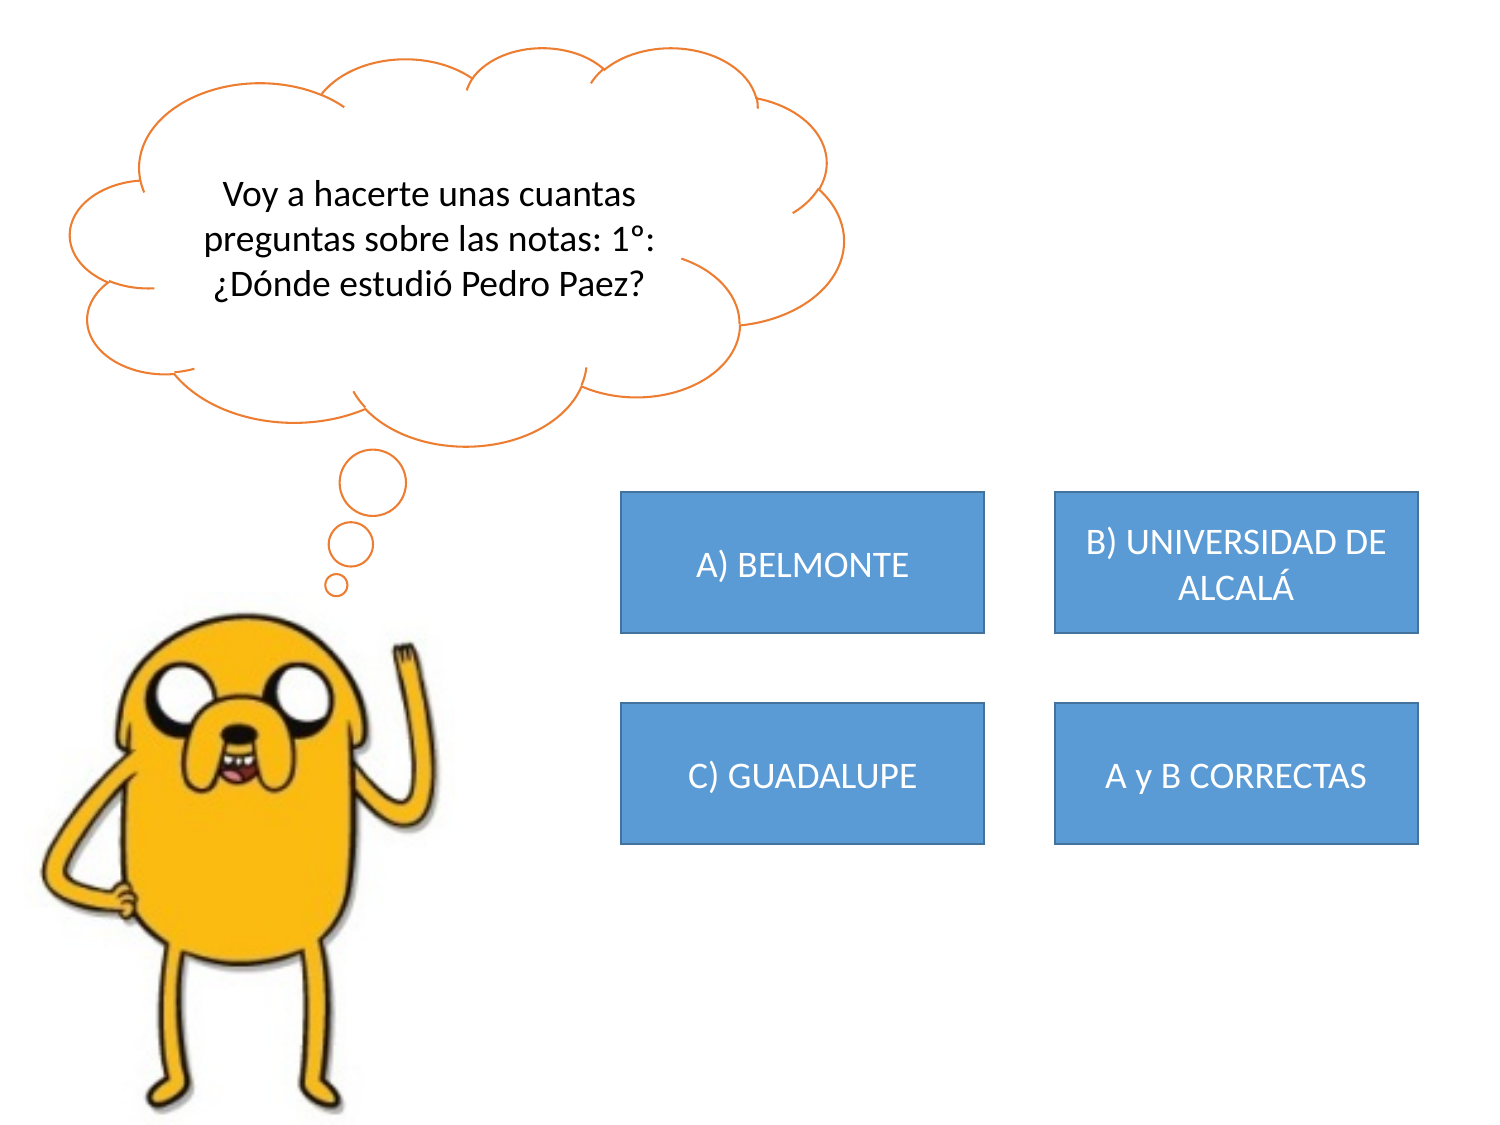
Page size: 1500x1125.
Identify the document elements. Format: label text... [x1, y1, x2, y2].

text_box A) BELMONTE [620, 491, 985, 634]
text_box B) UNIVERSIDAD DE ALCALÁ [1054, 491, 1419, 634]
text_box Voy a hacerte unas cuantas preguntas sobre las notas: 1º: ¿Dónde estudió Pedro Paez? [68, 47, 846, 448]
picture [23, 592, 455, 1125]
text_box C) GUADALUPE [620, 702, 985, 845]
text_box Voy a hacerte unas cuantas preguntas sobre las notas: 1º: ¿Dónde estudió Pedro Paez? [327, 521, 375, 568]
text_box A y B CORRECTAS [1054, 702, 1419, 845]
text_box Voy a hacerte unas cuantas preguntas sobre las notas: 1º: ¿Dónde estudió Pedro Paez? [338, 448, 408, 518]
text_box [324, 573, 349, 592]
